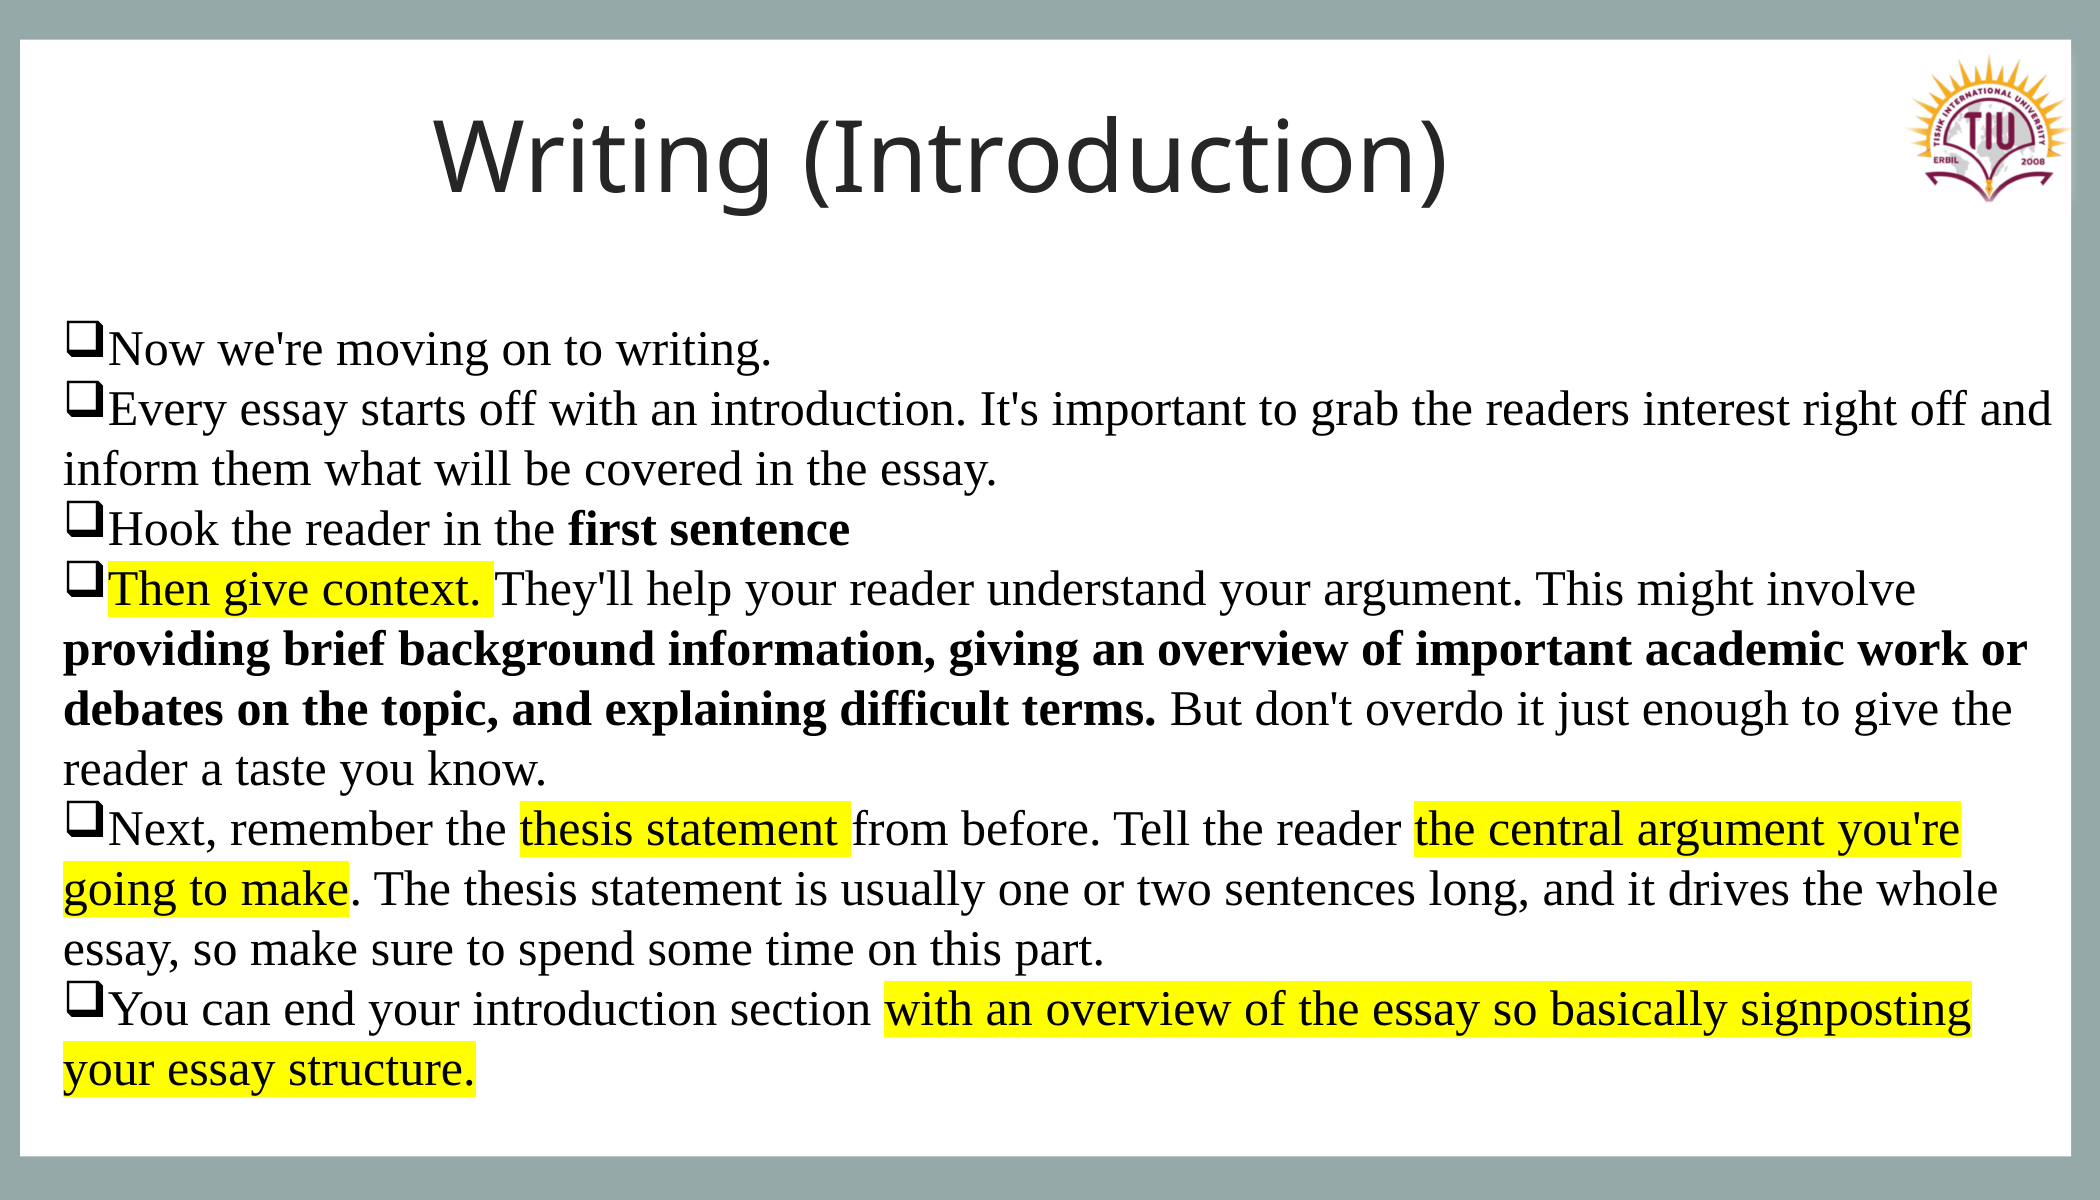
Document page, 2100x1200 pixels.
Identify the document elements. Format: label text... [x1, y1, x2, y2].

text_box [0, 0, 2100, 1200]
text_box Writing (Introduction) [411, 30, 1470, 213]
text_box Now we're moving on to writing. Every essay starts off with an introduction. It's important to grab the readers interest right off and inform them what will be covered in the essay. Hook the reader in the first sentence Then give context. They'll help your reader understand your argument. This might involve providing brief background information, giving an overview of important academic work or debates on the topic, and explaining difficult terms. But don't overdo it just enough to give the reader a taste you know. Next, remember the thesis statement from before. Tell the reader the central argument you're going to make. The thesis statement is usually one or two sentences long, and it drives the whole essay, so make sure to spend some time on this part. You can end your introduction section with an overview of the essay so basically signposting your essay structure. [48, 308, 2072, 1104]
picture [1897, 37, 2081, 218]
text_box [20, 39, 2072, 1157]
